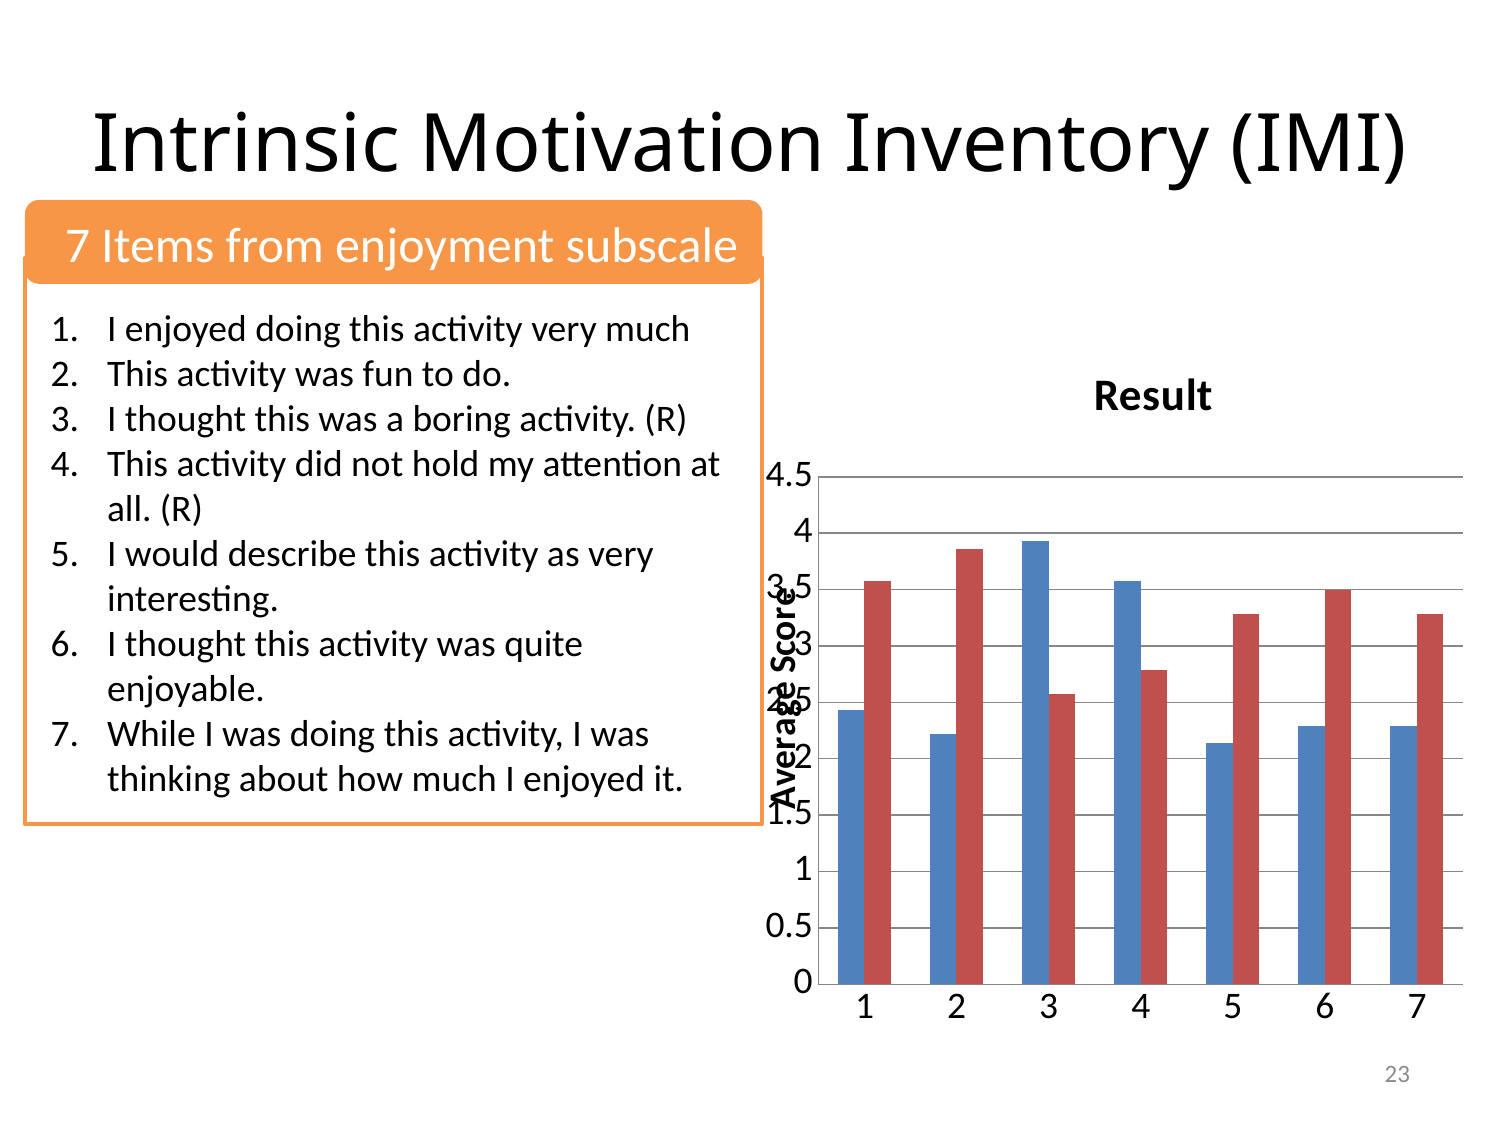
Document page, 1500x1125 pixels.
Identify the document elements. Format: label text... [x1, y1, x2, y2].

slide_number 23 [1074, 1050, 1425, 1103]
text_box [24, 199, 763, 825]
title Intrinsic Motivation Inventory (IMI) [75, 45, 1425, 233]
chart [662, 349, 1480, 1042]
